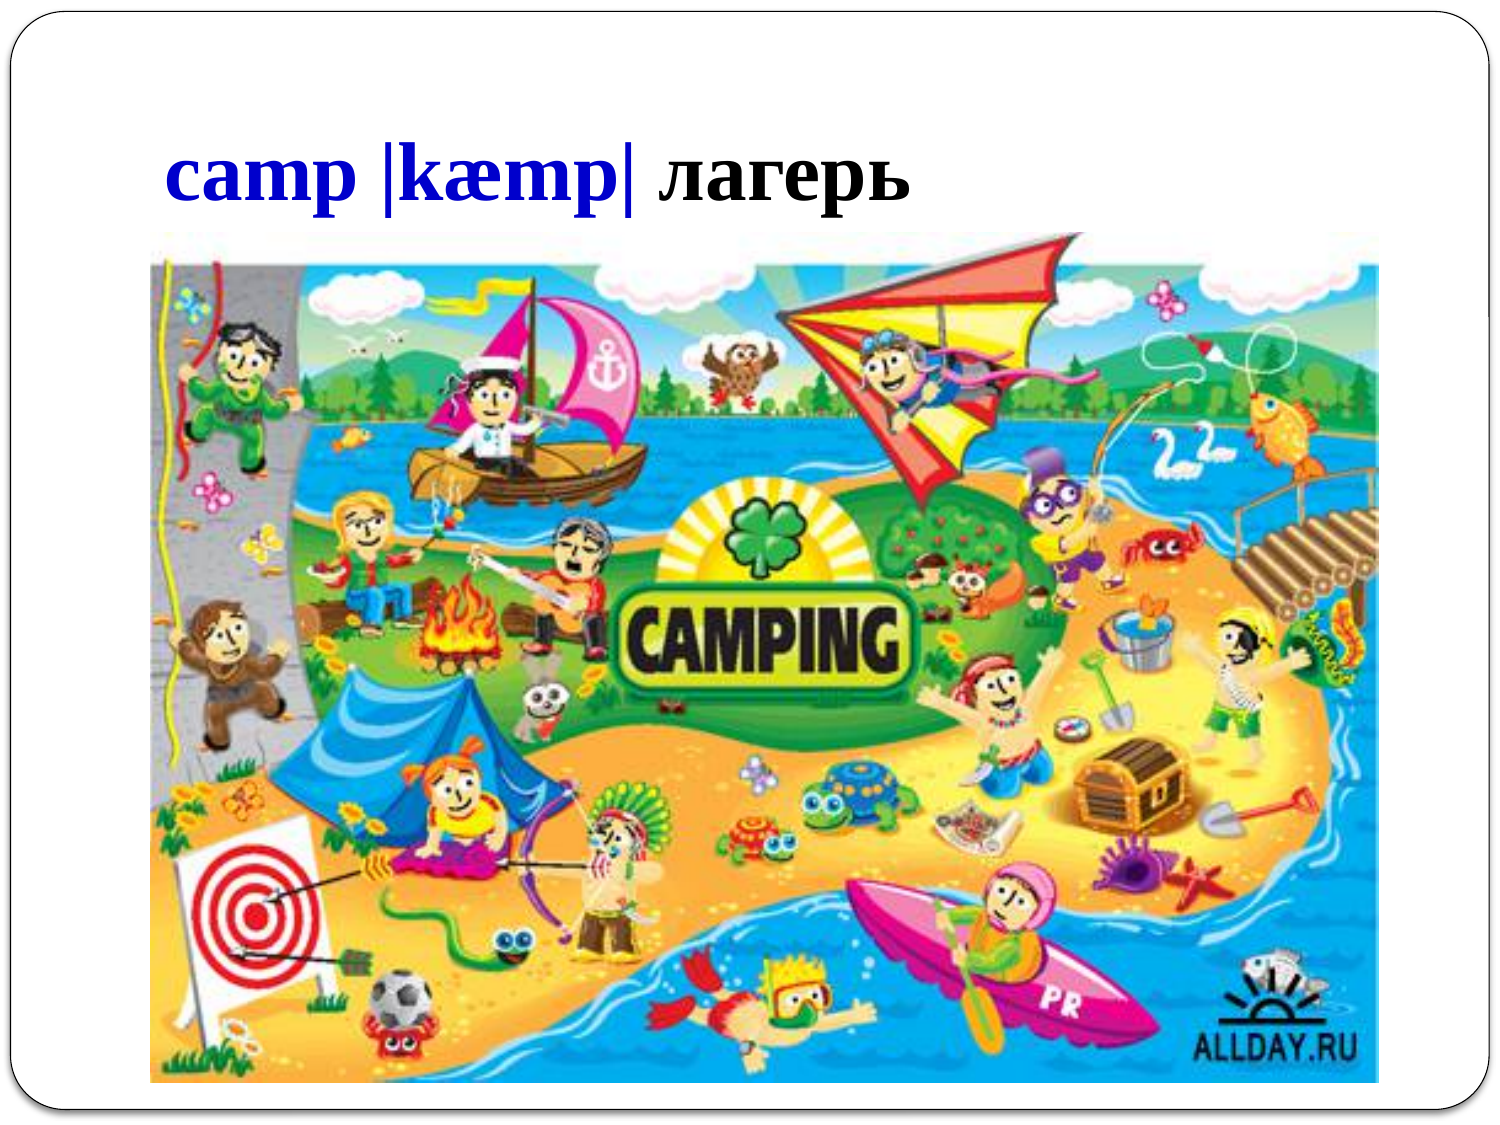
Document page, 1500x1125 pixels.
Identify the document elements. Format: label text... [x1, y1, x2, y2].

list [149, 232, 1379, 1083]
title camp |kæmp| лагерь [150, 45, 1425, 233]
